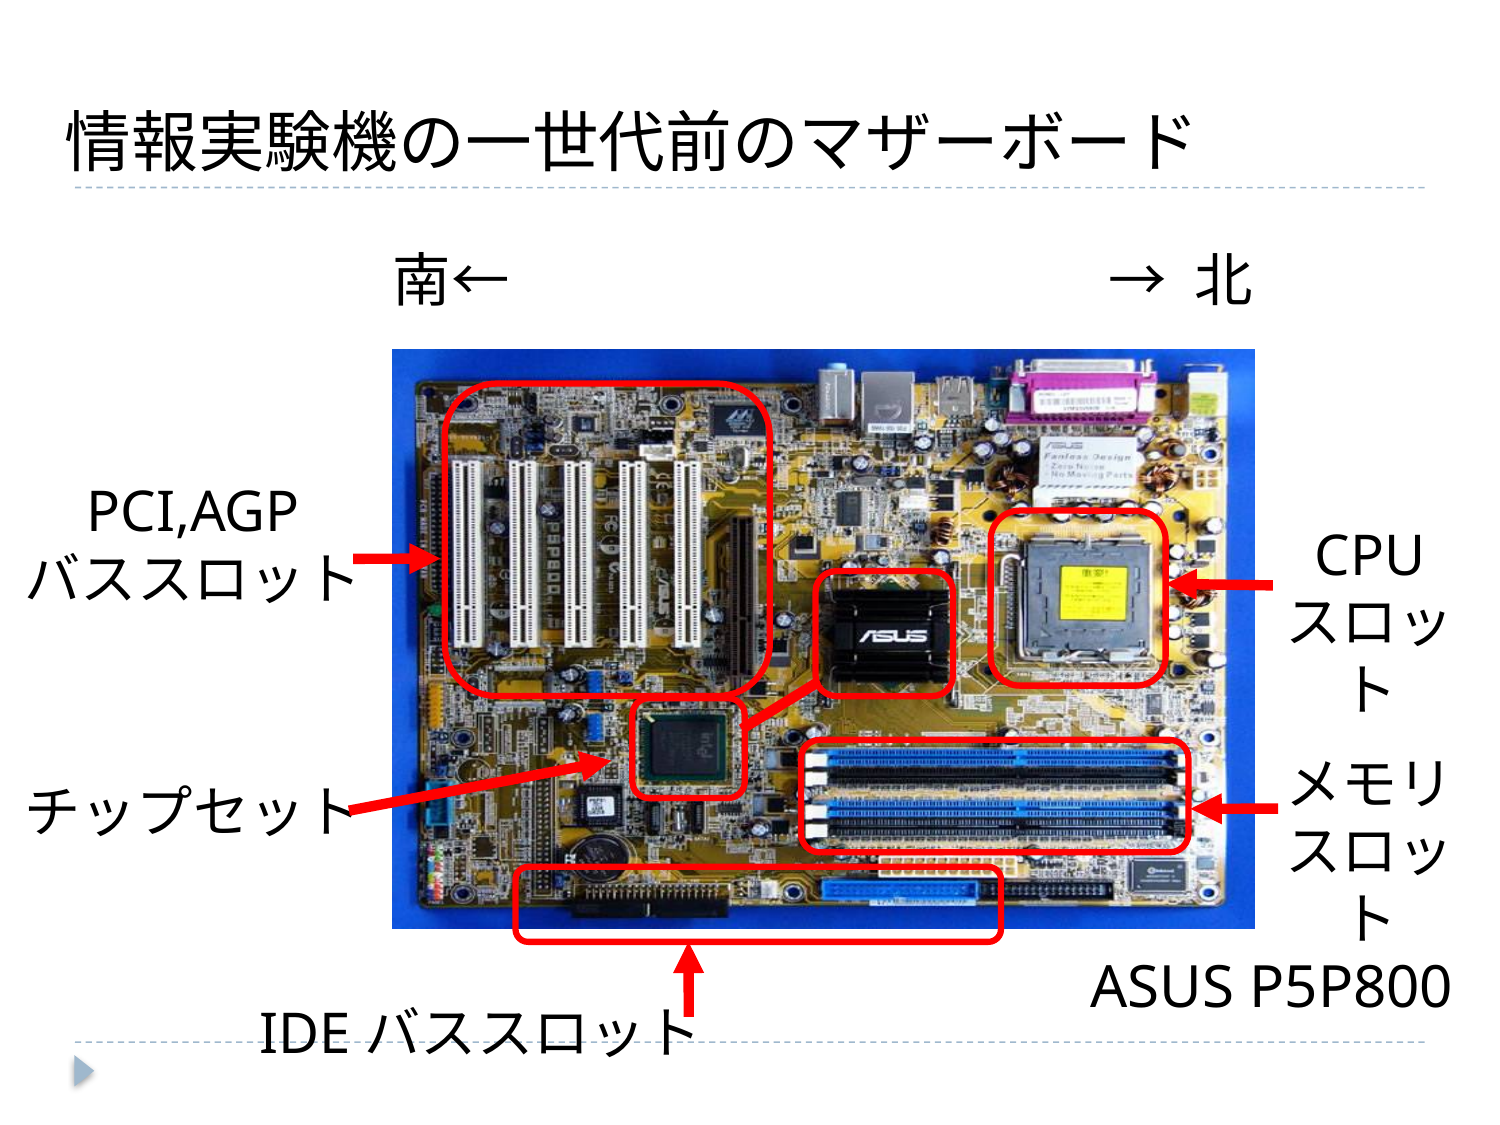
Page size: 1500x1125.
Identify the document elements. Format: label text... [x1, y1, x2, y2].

text_box CPU スロット [1263, 518, 1476, 653]
text_box IDEバススロット [255, 996, 706, 1074]
text_box メモリ スロット [1263, 748, 1476, 874]
text_box → 北 [1108, 242, 1253, 313]
text_box 南← [386, 242, 516, 327]
title 情報実験機の一世代前のマザーボード [49, 43, 1450, 188]
text_box PCI,AGP バススロット [24, 475, 363, 611]
text_box チップセット [24, 775, 362, 844]
text_box [682, 941, 695, 1017]
text_box ASUS P5P800 [1090, 949, 1453, 1020]
picture [391, 348, 1255, 930]
